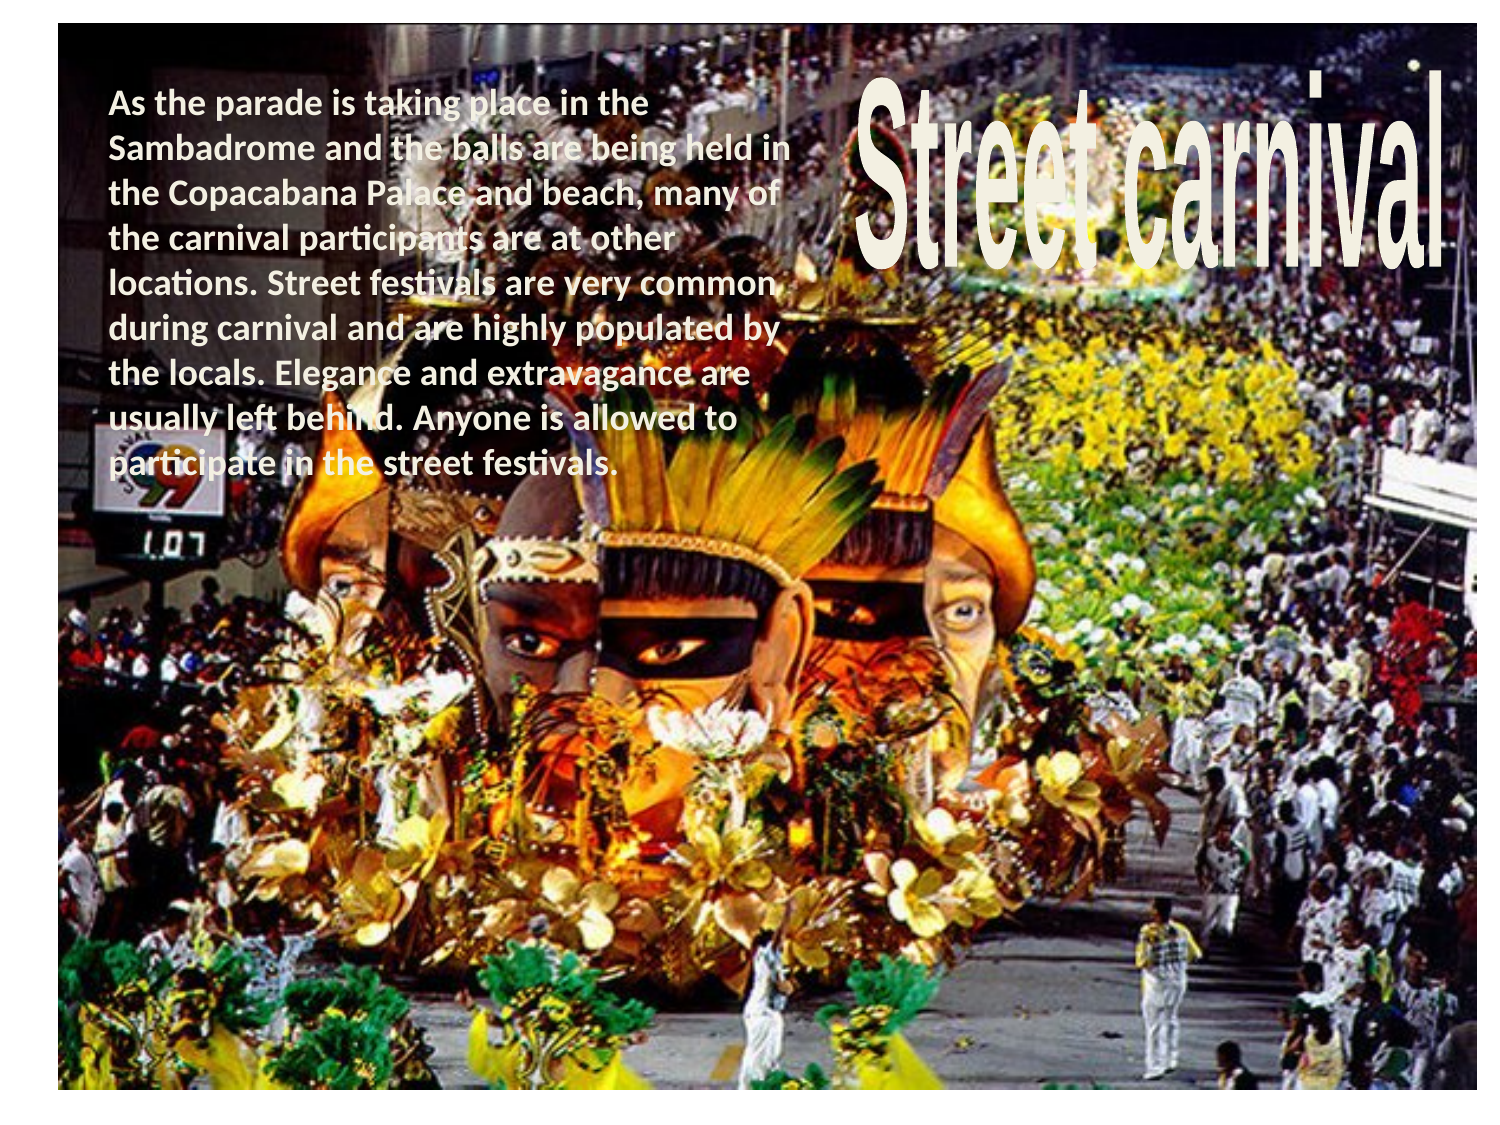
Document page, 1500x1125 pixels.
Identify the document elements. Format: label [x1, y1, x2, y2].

picture [58, 23, 1477, 1091]
